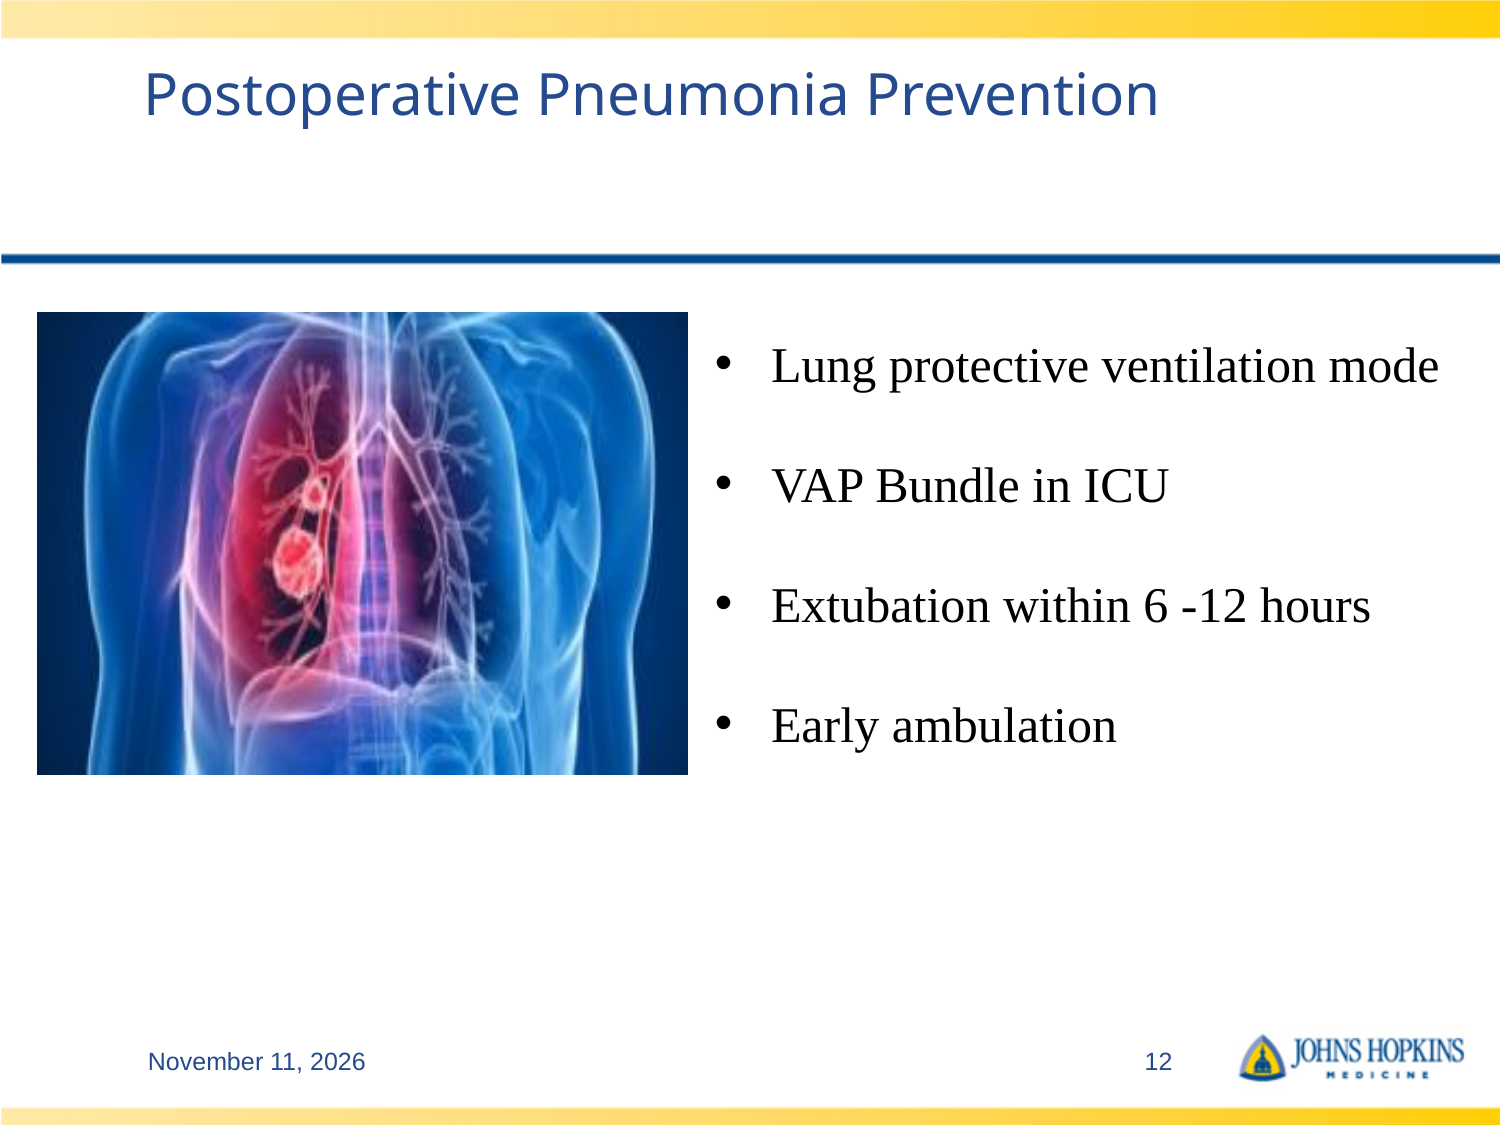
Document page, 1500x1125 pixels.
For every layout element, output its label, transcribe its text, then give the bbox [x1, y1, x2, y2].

text_box Lung protective ventilation mode VAP Bundle in ICU Extubation within 6 -12 hours Early ambulation [699, 324, 1475, 760]
picture [0, 0, 1500, 1125]
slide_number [132, 1037, 446, 1088]
title Postoperative Pneumonia Prevention [37, 49, 1451, 238]
slide_number 12 [1012, 1037, 1188, 1088]
